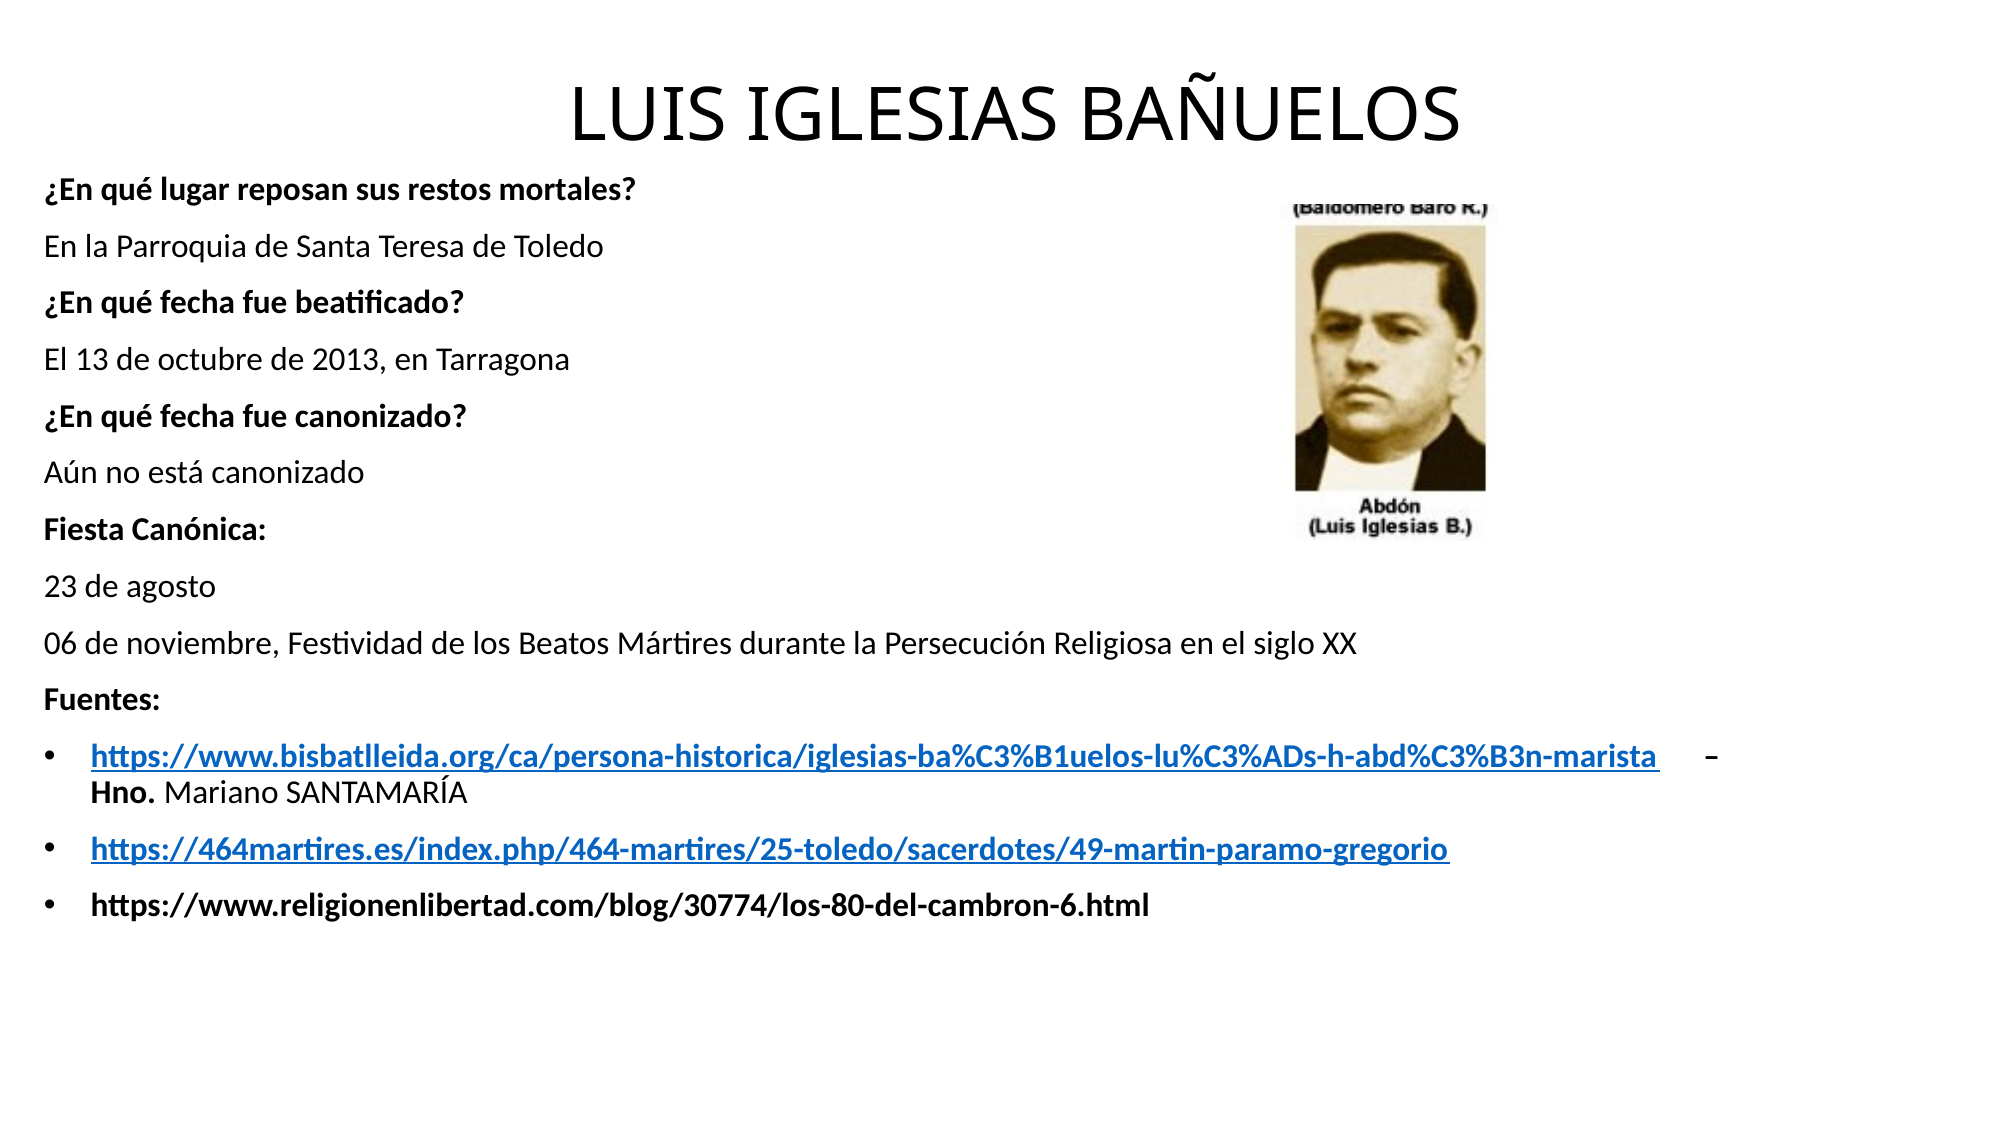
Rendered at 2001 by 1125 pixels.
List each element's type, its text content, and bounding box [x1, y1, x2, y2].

subtitle ¿En qué lugar reposan sus restos mortales? En la Parroquia de Santa Teresa de Toledo ¿En qué fecha fue beatificado? El 13 de octubre de 2013, en Tarragona ¿En qué fecha fue canonizado? Aún no está canonizado Fiesta Canónica: 23 de agosto 06 de noviembre, Festividad de los Beatos Mártires durante la Persecución Religiosa en el siglo XX Fuentes: https://www.bisbatlleida.org/ca/persona-historica/iglesias-ba%C3%B1uelos-lu%C3%ADs-h-abd%C3%B3n-marista – Hno. Mariano SANTAMARÍA https://464martires.es/index.php/464-martires/25-toledo/sacerdotes/49-martin-paramo-gregorio https://www.religionenlibertad.com/blog/30774/los-80-del-cambron-6.html [28, 164, 1736, 1085]
title LUIS IGLESIAS BAÑUELOS [265, 68, 1766, 165]
picture [1279, 204, 1498, 541]
